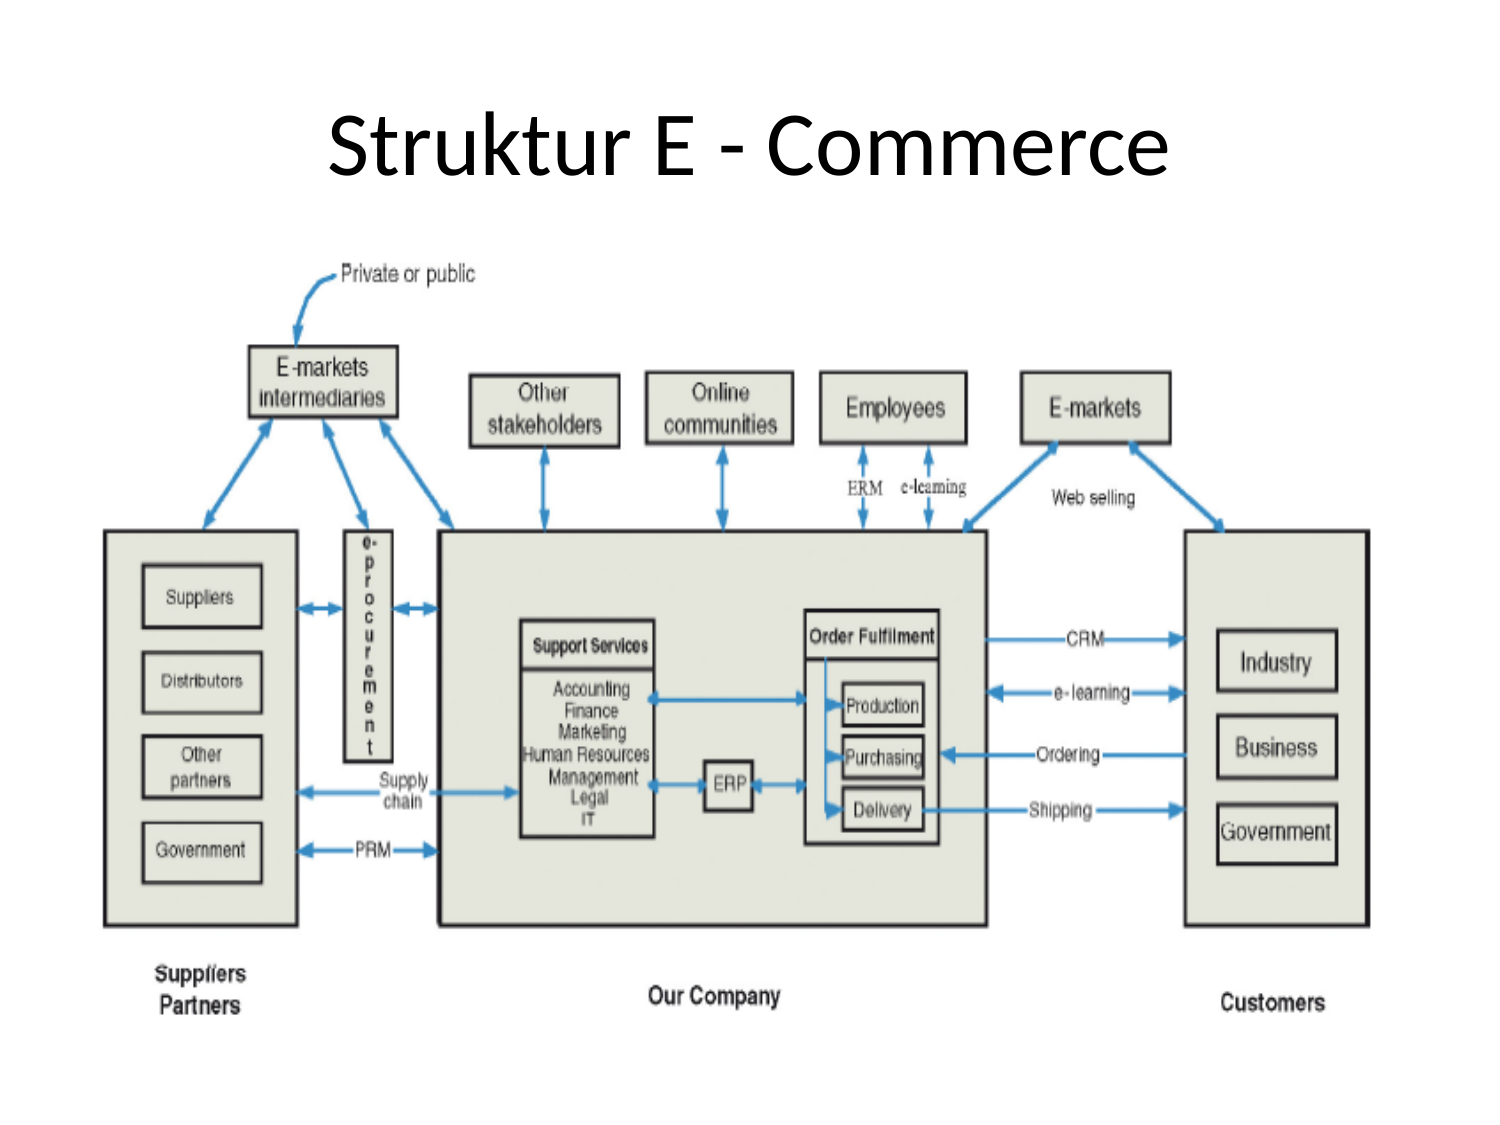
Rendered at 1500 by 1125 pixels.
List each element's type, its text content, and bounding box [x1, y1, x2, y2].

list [74, 249, 1438, 1038]
title Struktur E - Commerce [75, 45, 1425, 233]
